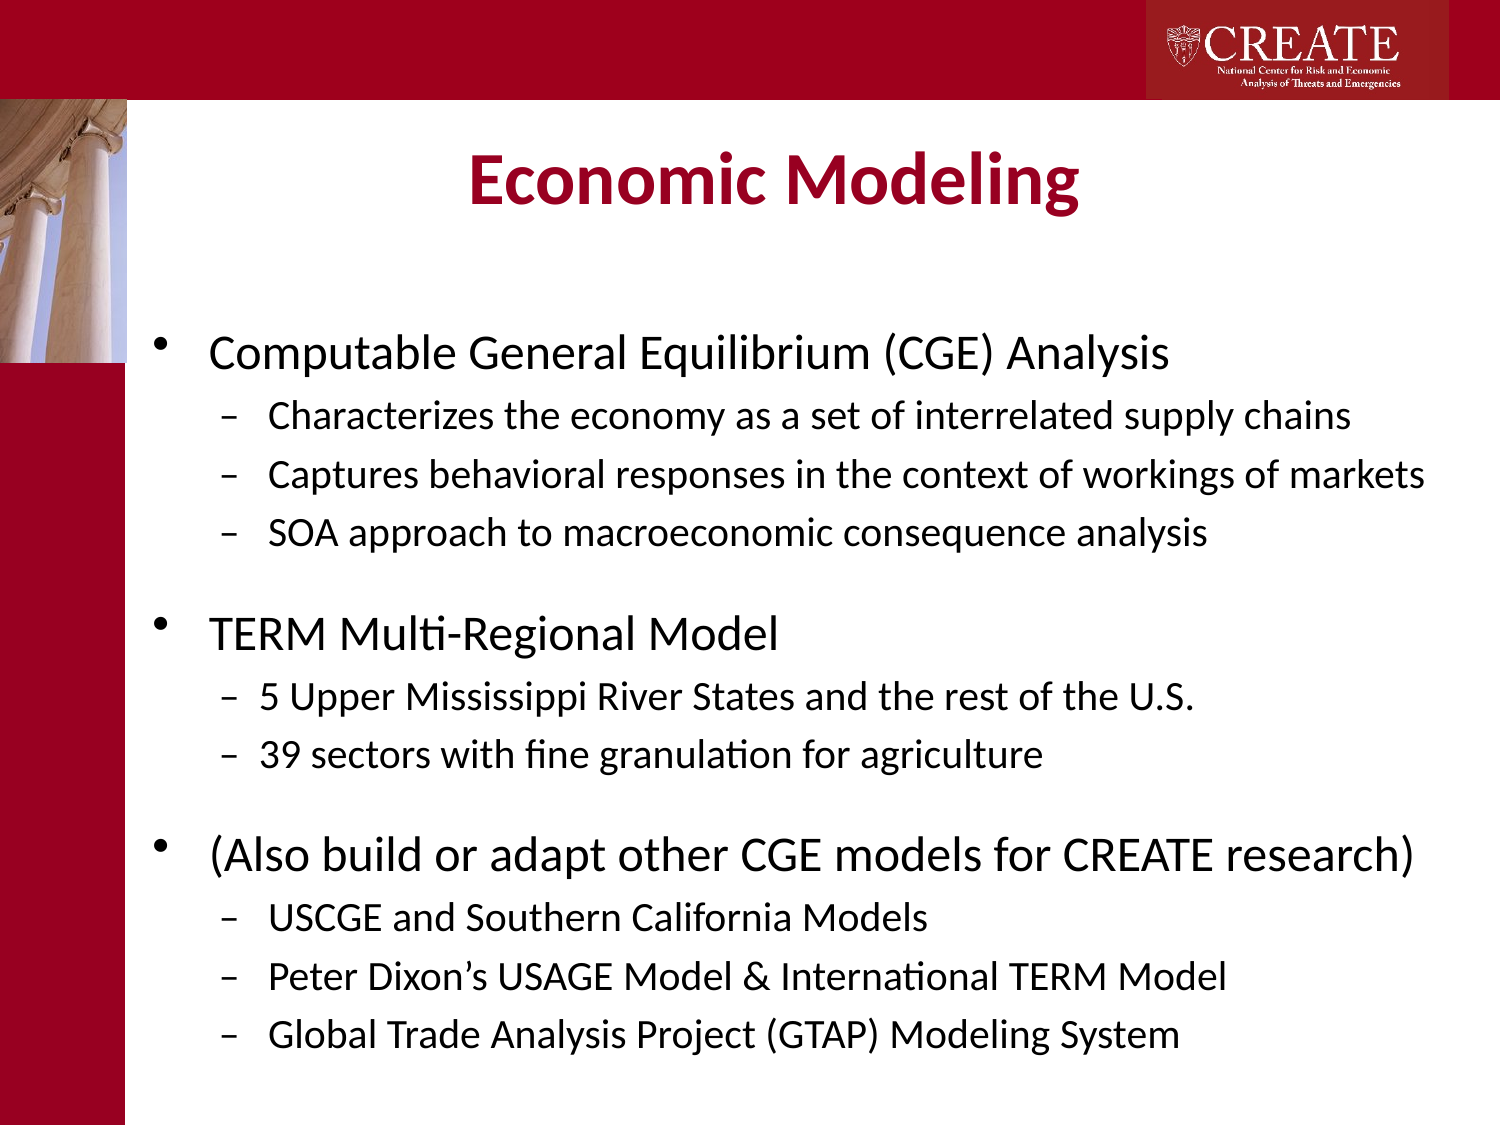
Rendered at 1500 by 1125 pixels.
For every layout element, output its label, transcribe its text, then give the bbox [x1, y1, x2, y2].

picture [0, 99, 127, 363]
title Economic Modeling [187, 125, 1363, 225]
picture [1146, 0, 1449, 100]
list Computable General Equilibrium (CGE) Analysis – Characterizes the economy as a set of interrelated supply chains – Captures behavioral responses in the context of workings of markets – SOA approach to macroeconomic consequence analysis TERM Multi-Regional Model – 5 Upper Mississippi River States and the rest of the U.S. – 39 sectors with fine granulation for agriculture (Also build or adapt other CGE models for CREATE research) – USCGE and Southern California Models – Peter Dixon’s USAGE Model & International TERM Model – Global Trade Analysis Project (GTAP) Modeling System [137, 312, 1475, 1103]
